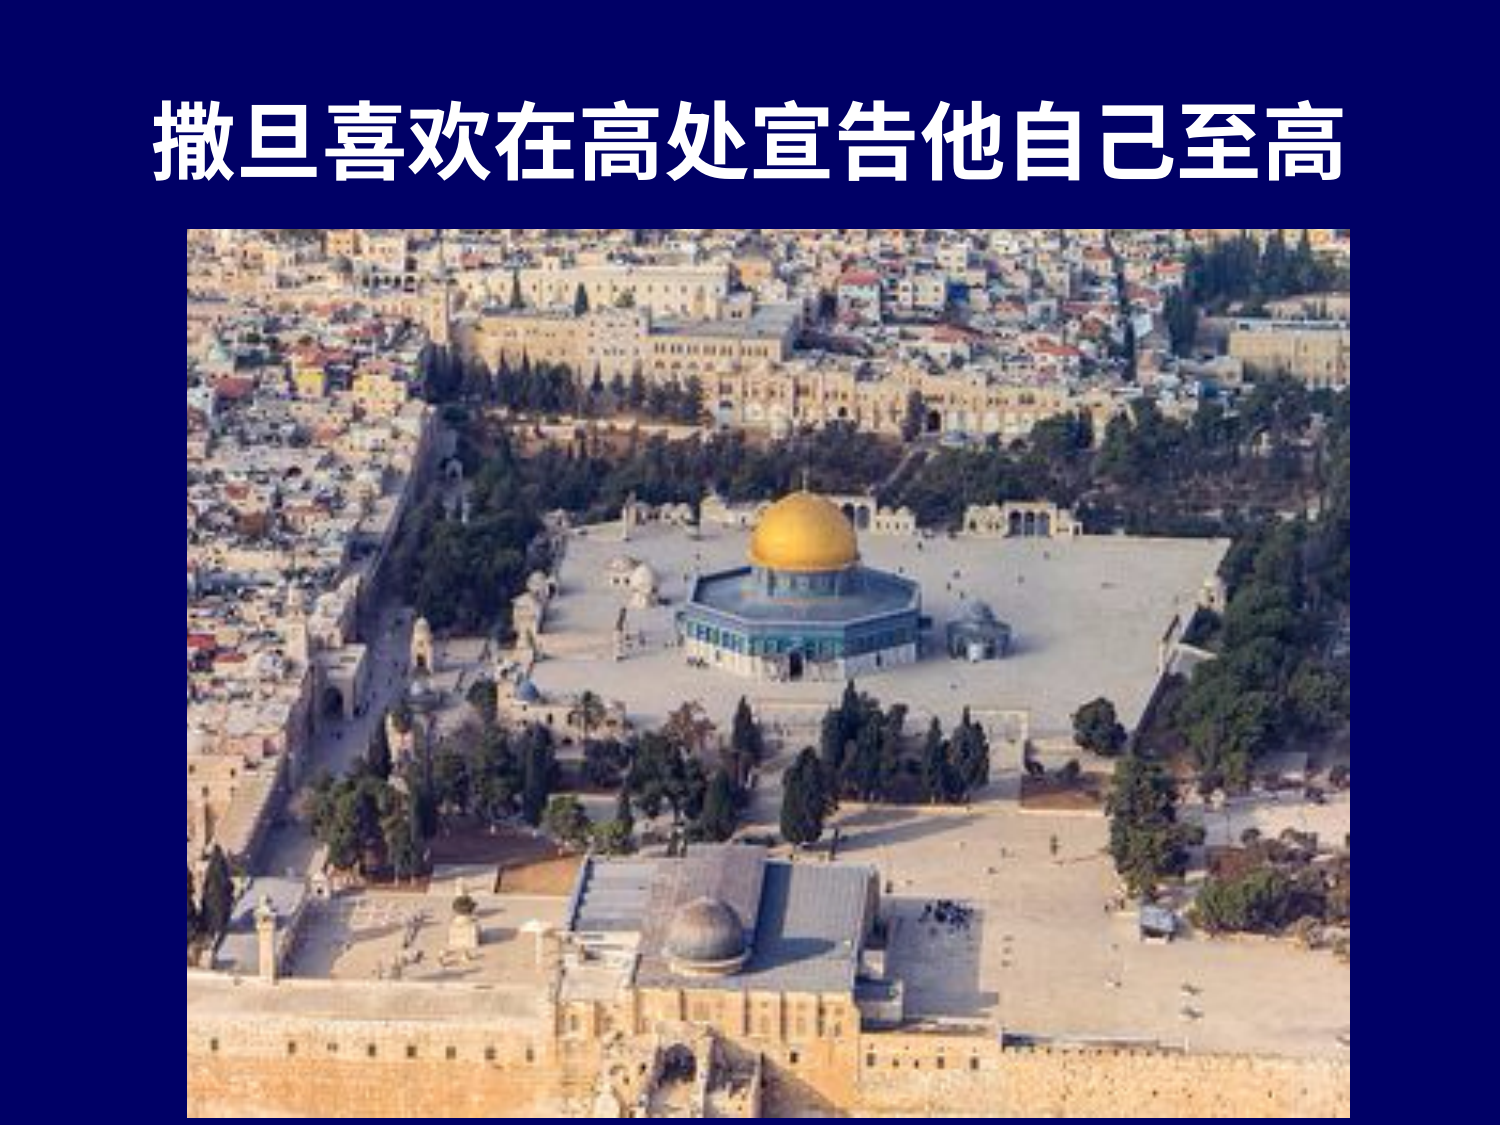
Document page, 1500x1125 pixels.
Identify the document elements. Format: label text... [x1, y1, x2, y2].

picture [187, 228, 1351, 1118]
title 撒旦喜欢在高处宣告他自己至高 [75, 45, 1425, 233]
